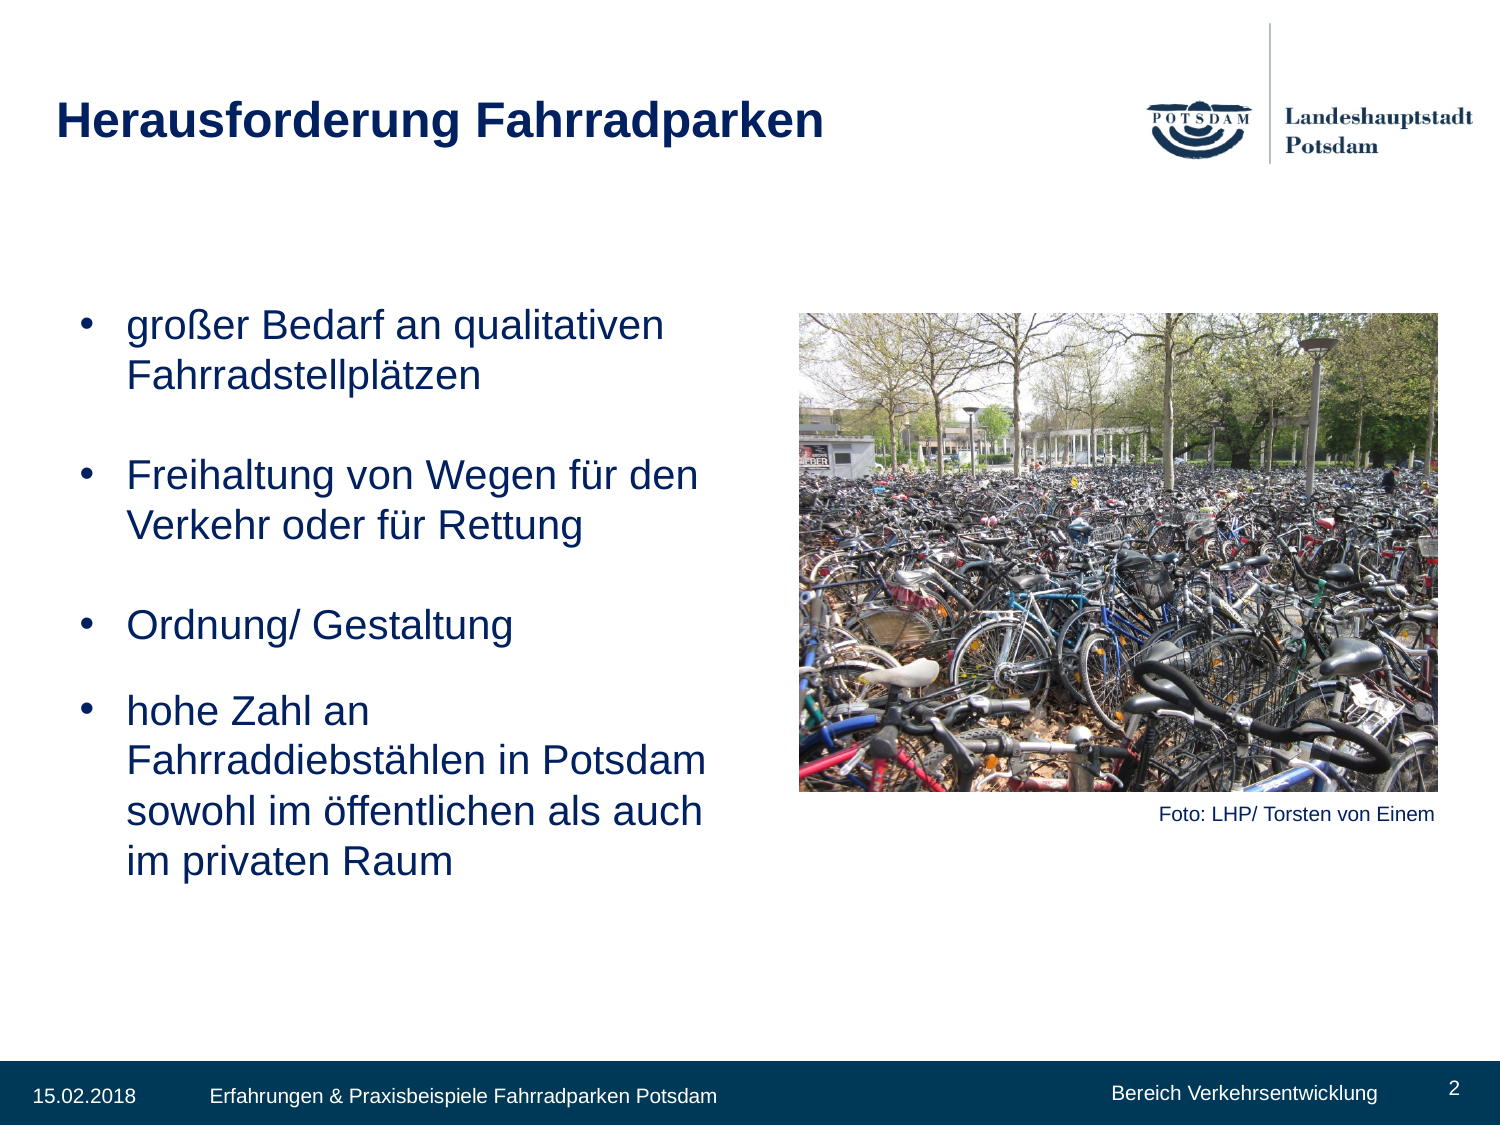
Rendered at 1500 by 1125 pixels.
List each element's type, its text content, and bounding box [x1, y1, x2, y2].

text_box Foto: LHP/ Torsten von Einem [1098, 792, 1450, 833]
picture [799, 313, 1438, 793]
text_box großer Bedarf an qualitativen Fahrradstellplätzen Freihaltung von Wegen für den Verkehr oder für Rettung Ordnung/ Gestaltung hohe Zahl an Fahrraddiebstählen in Potsdam sowohl im öffentlichen als auch im privaten Raum [64, 290, 739, 891]
text_box Herausforderung Fahrradparken [41, 80, 1142, 181]
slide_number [17, 1065, 185, 1125]
slide_number 2 [1162, 1050, 1475, 1125]
picture [1137, 19, 1483, 167]
